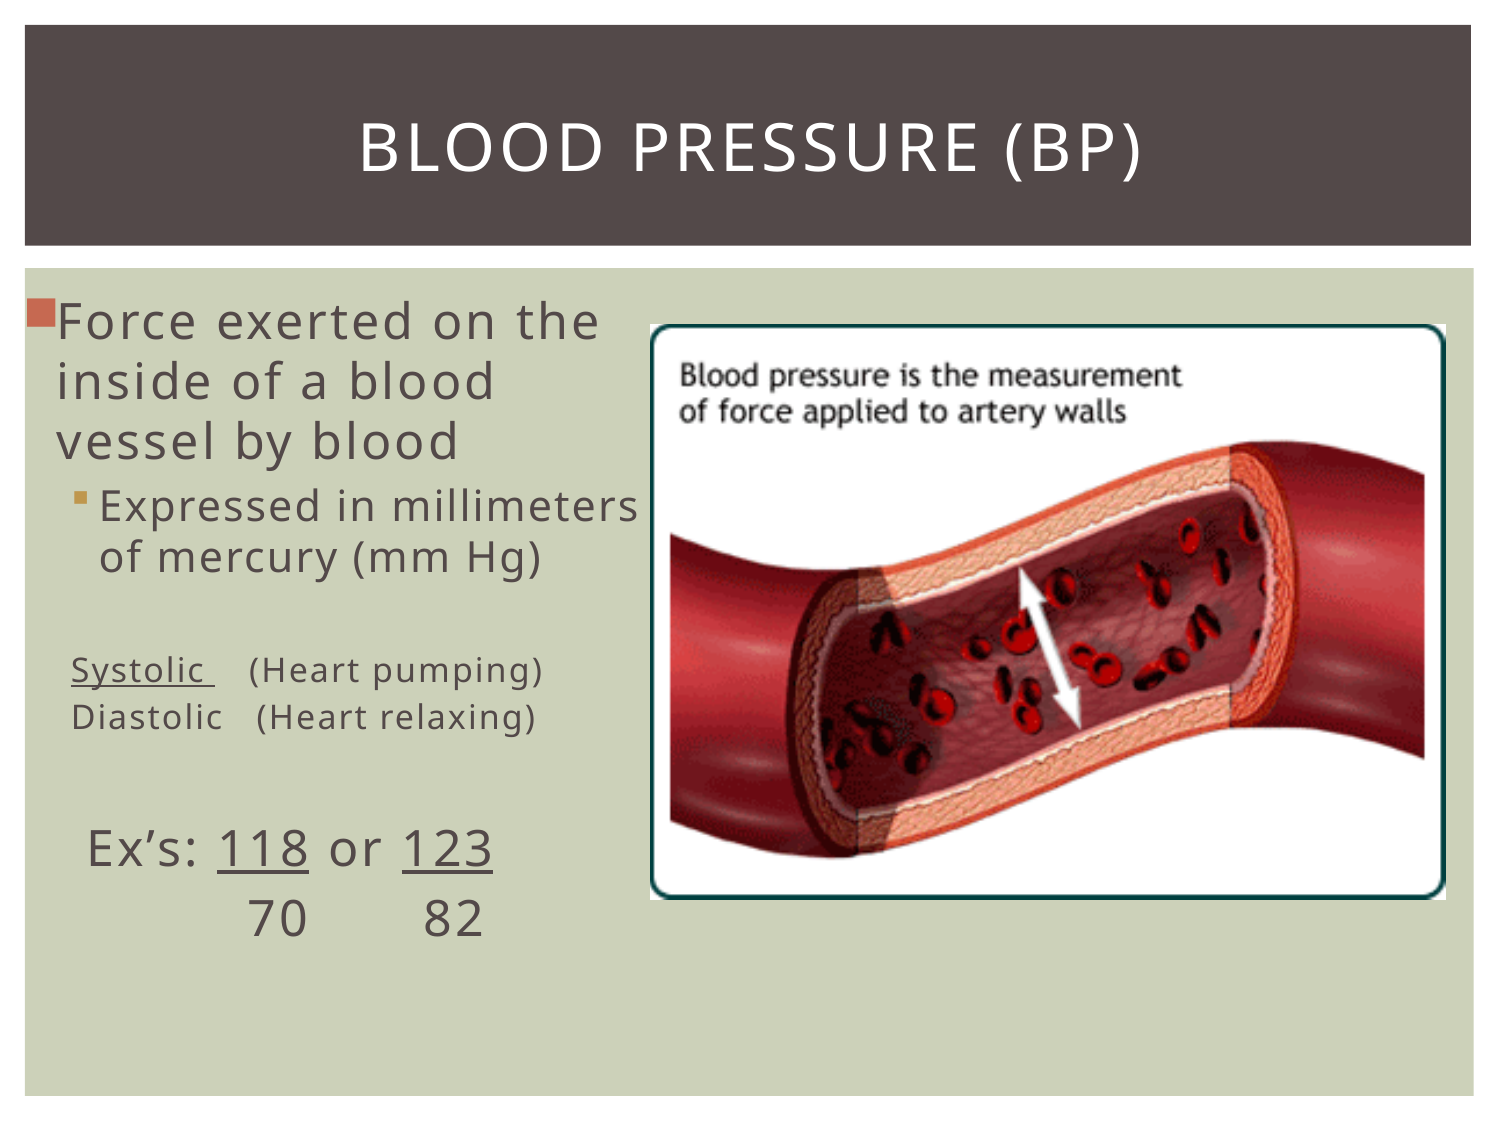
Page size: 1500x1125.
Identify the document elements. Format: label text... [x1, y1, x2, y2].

title Blood Pressure (BP) [62, 58, 1438, 232]
picture [649, 324, 1446, 901]
list Force exerted on the inside of a blood vessel by blood Expressed in millimeters of mercury (mm Hg) Systolic (Heart pumping) Diastolic (Heart relaxing) Ex’s: 118 or 123 70 82 [0, 281, 663, 1005]
